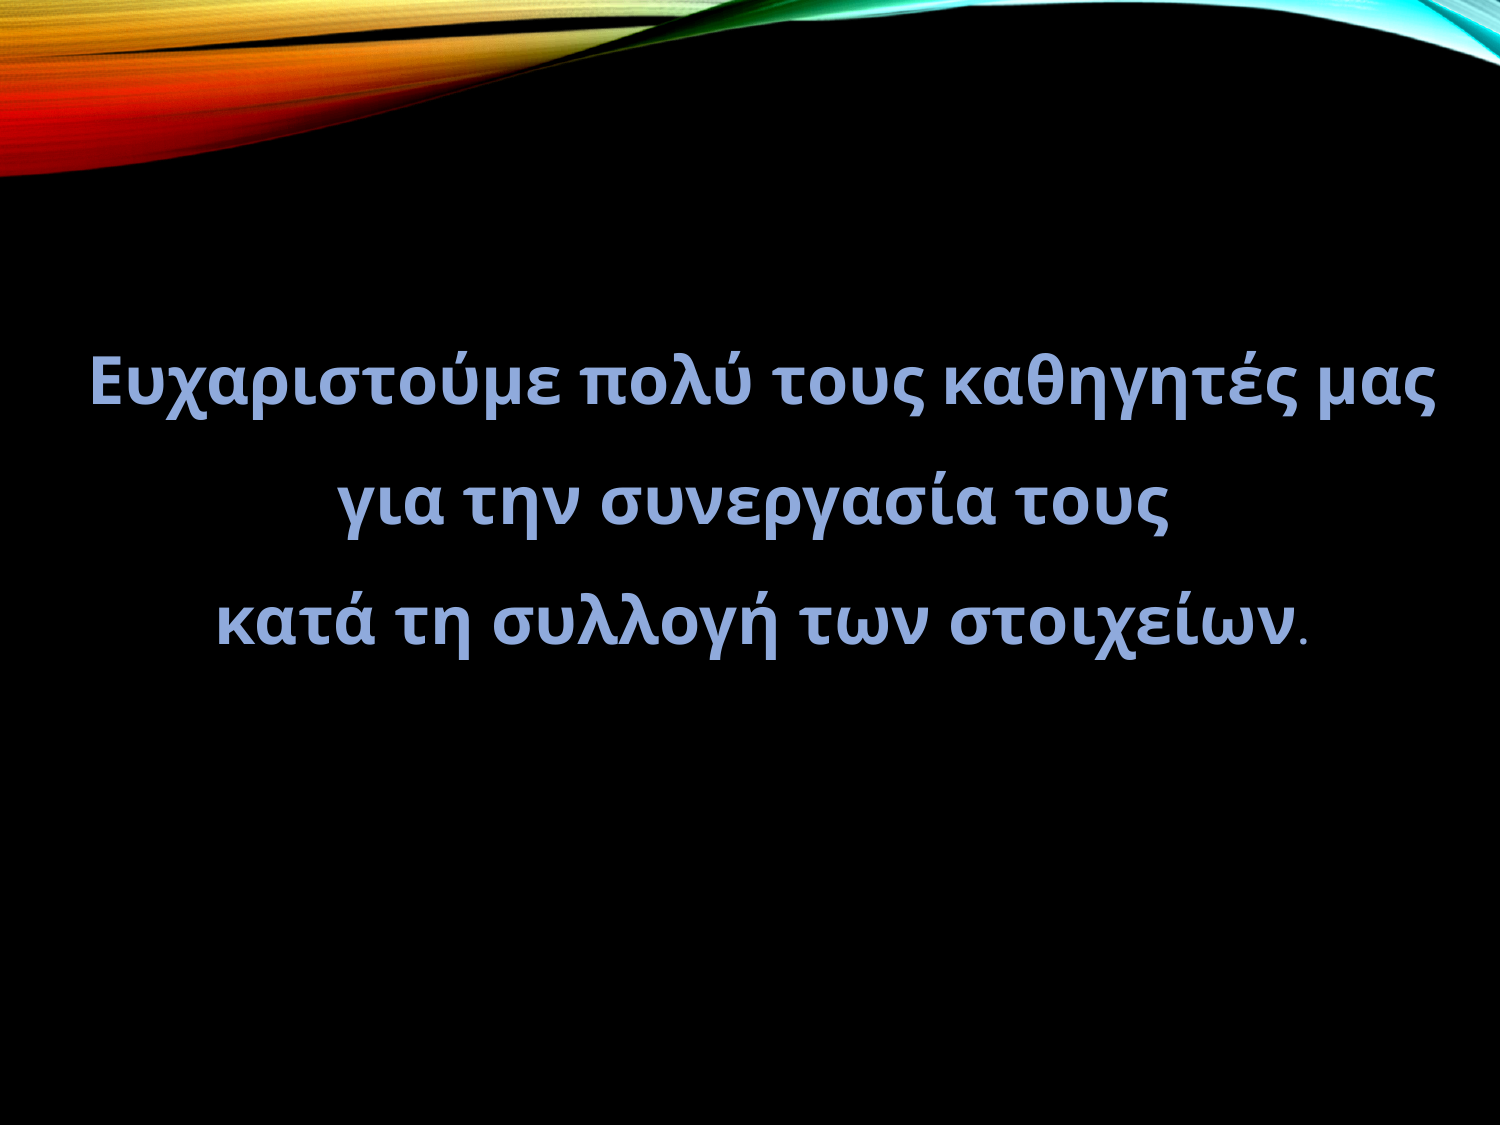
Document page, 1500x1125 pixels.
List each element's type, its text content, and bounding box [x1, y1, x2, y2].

picture [0, 0, 1500, 178]
text_box Ευχαριστούμε πολύ τους καθηγητές μας για την συνεργασία τους κατά τη συλλογή των στοιχείων. [64, 290, 1459, 666]
